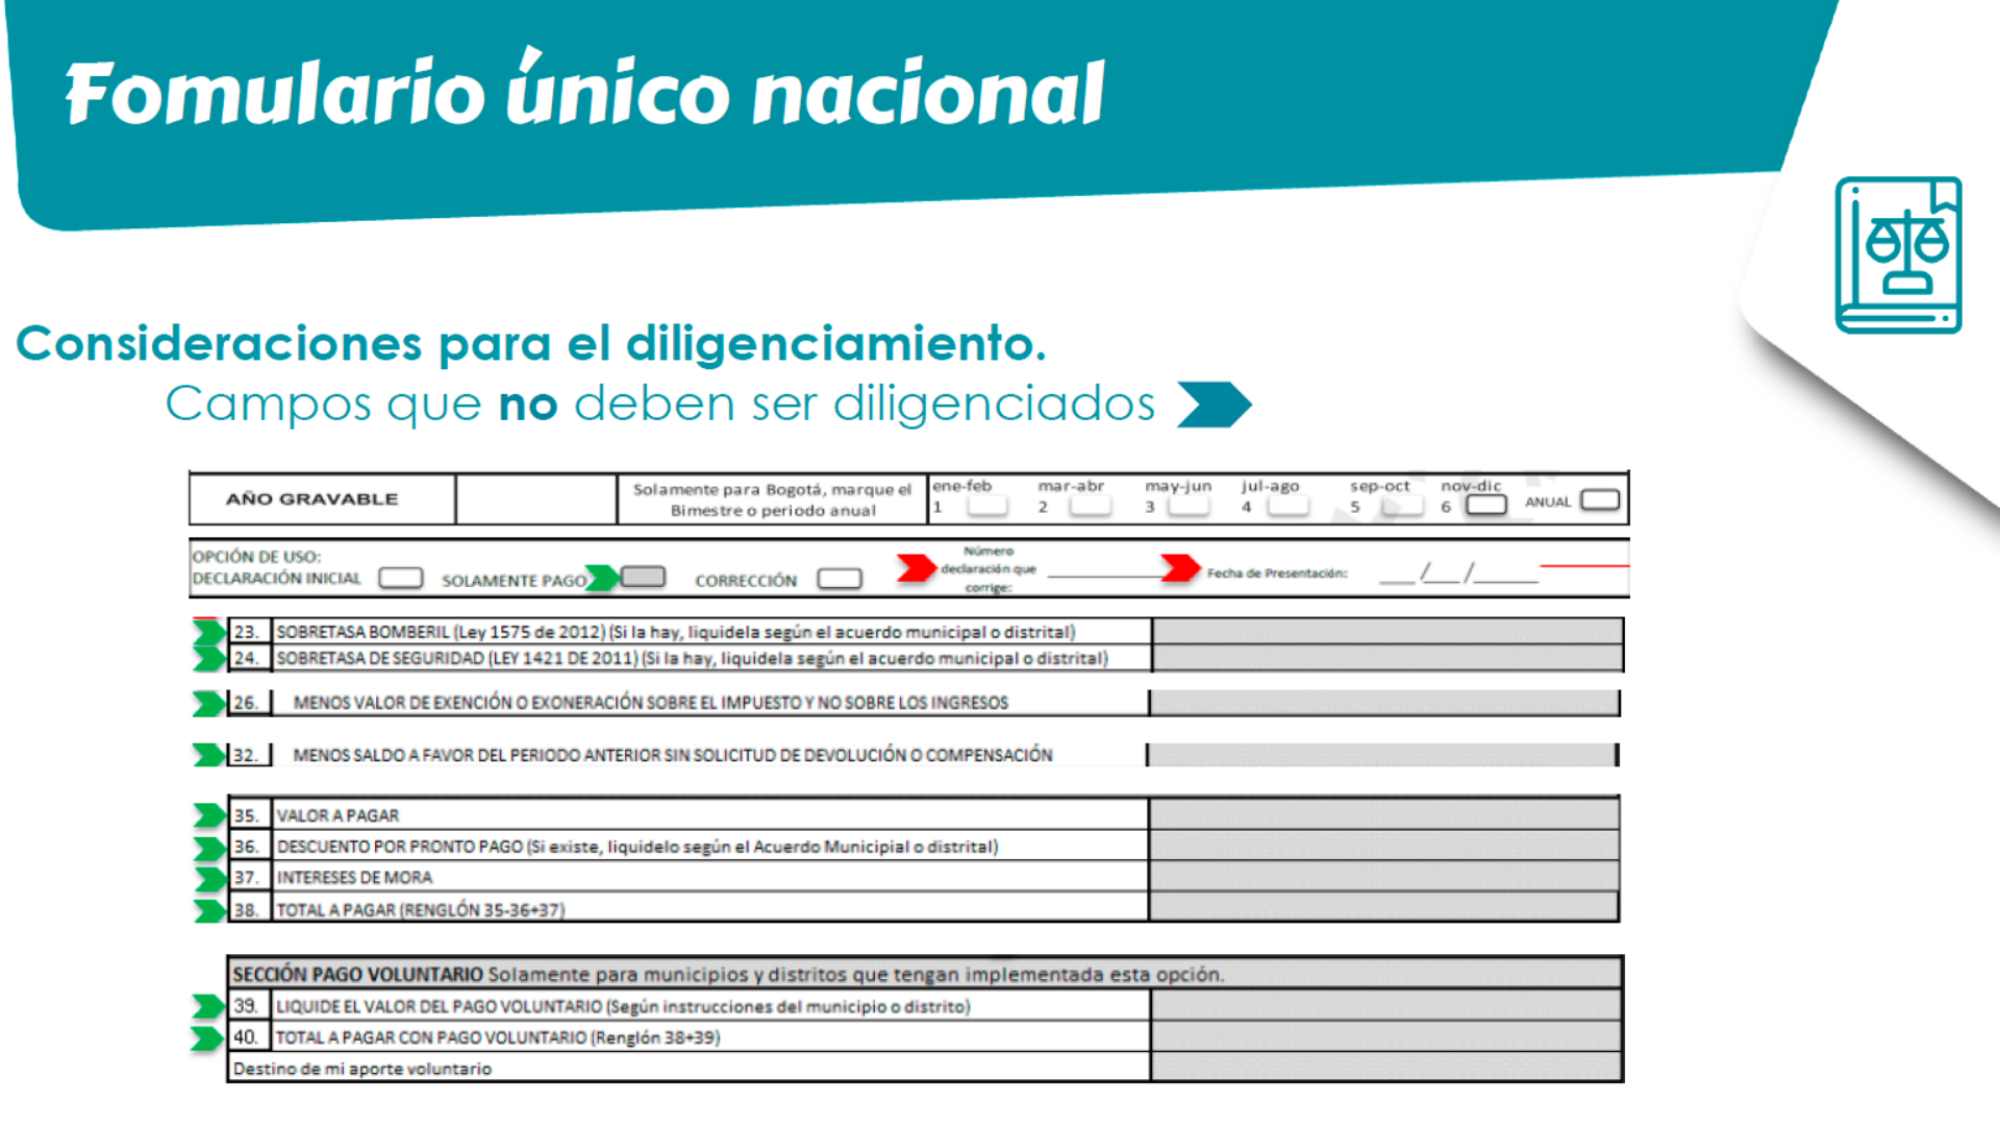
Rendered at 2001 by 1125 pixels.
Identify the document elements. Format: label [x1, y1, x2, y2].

list [0, 0, 2000, 1125]
